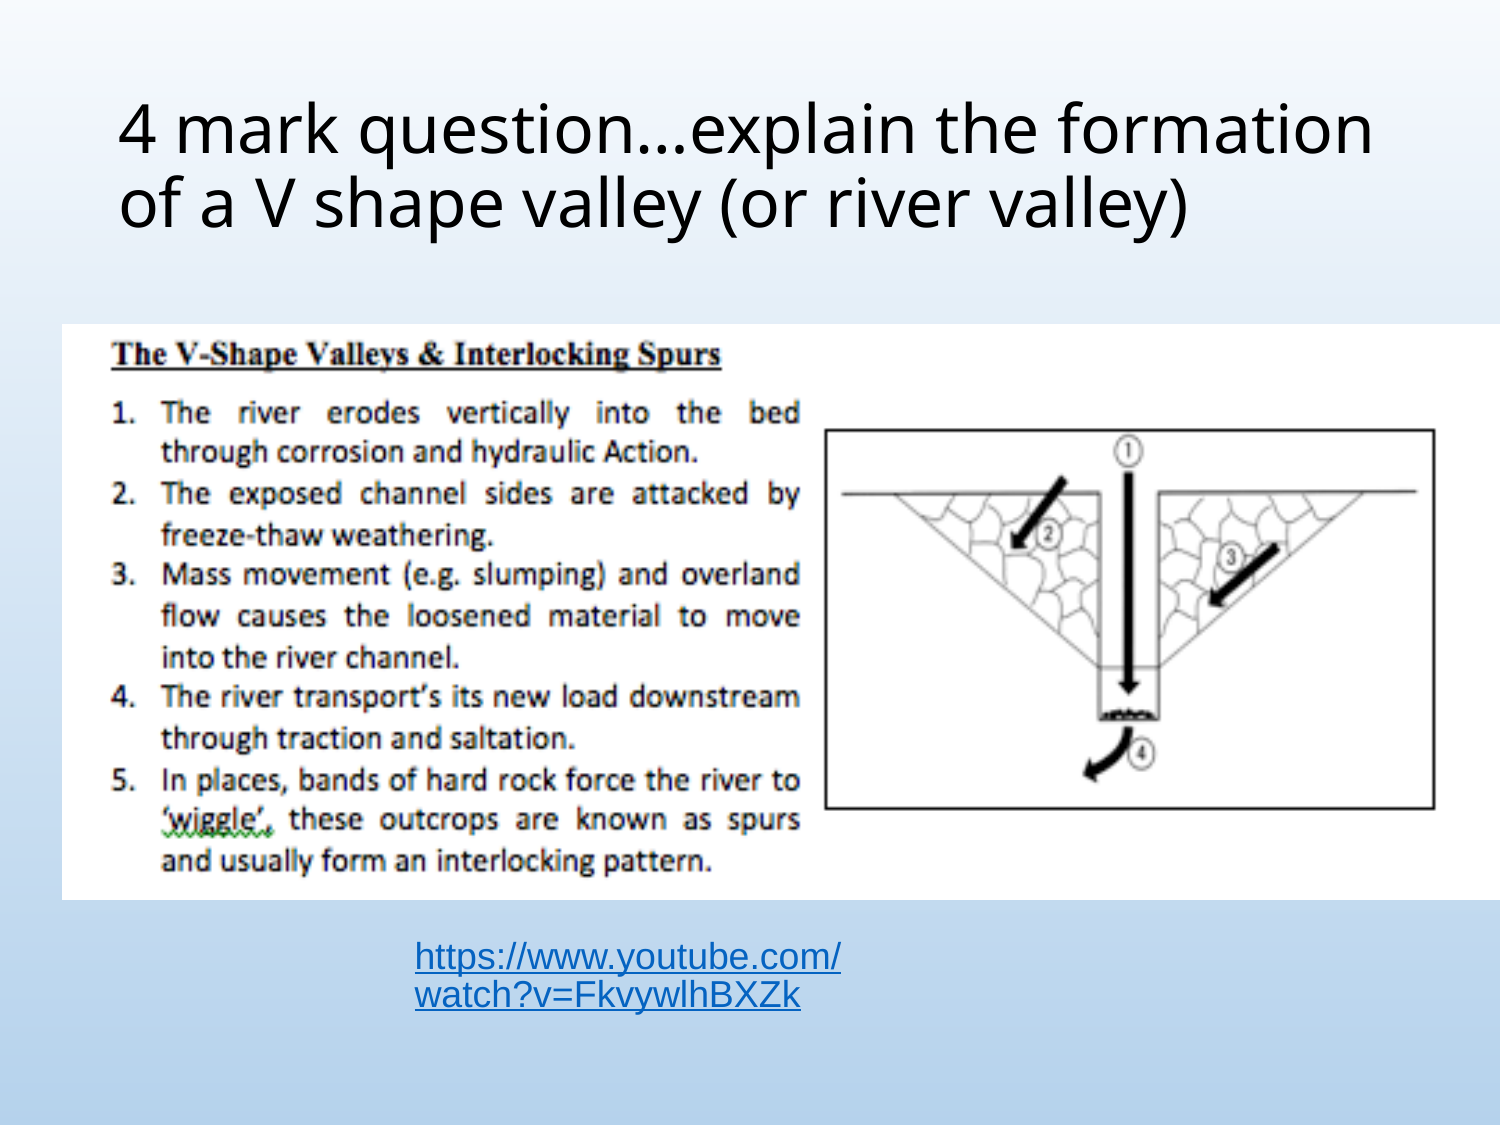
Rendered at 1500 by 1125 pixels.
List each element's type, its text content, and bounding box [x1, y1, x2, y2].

text_box https://www.youtube.com/watch?v=FkvywlhBXZk [399, 924, 863, 985]
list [62, 324, 1500, 900]
title 4 mark question…explain the formation of a V shape valley (or river valley) [103, 59, 1397, 278]
